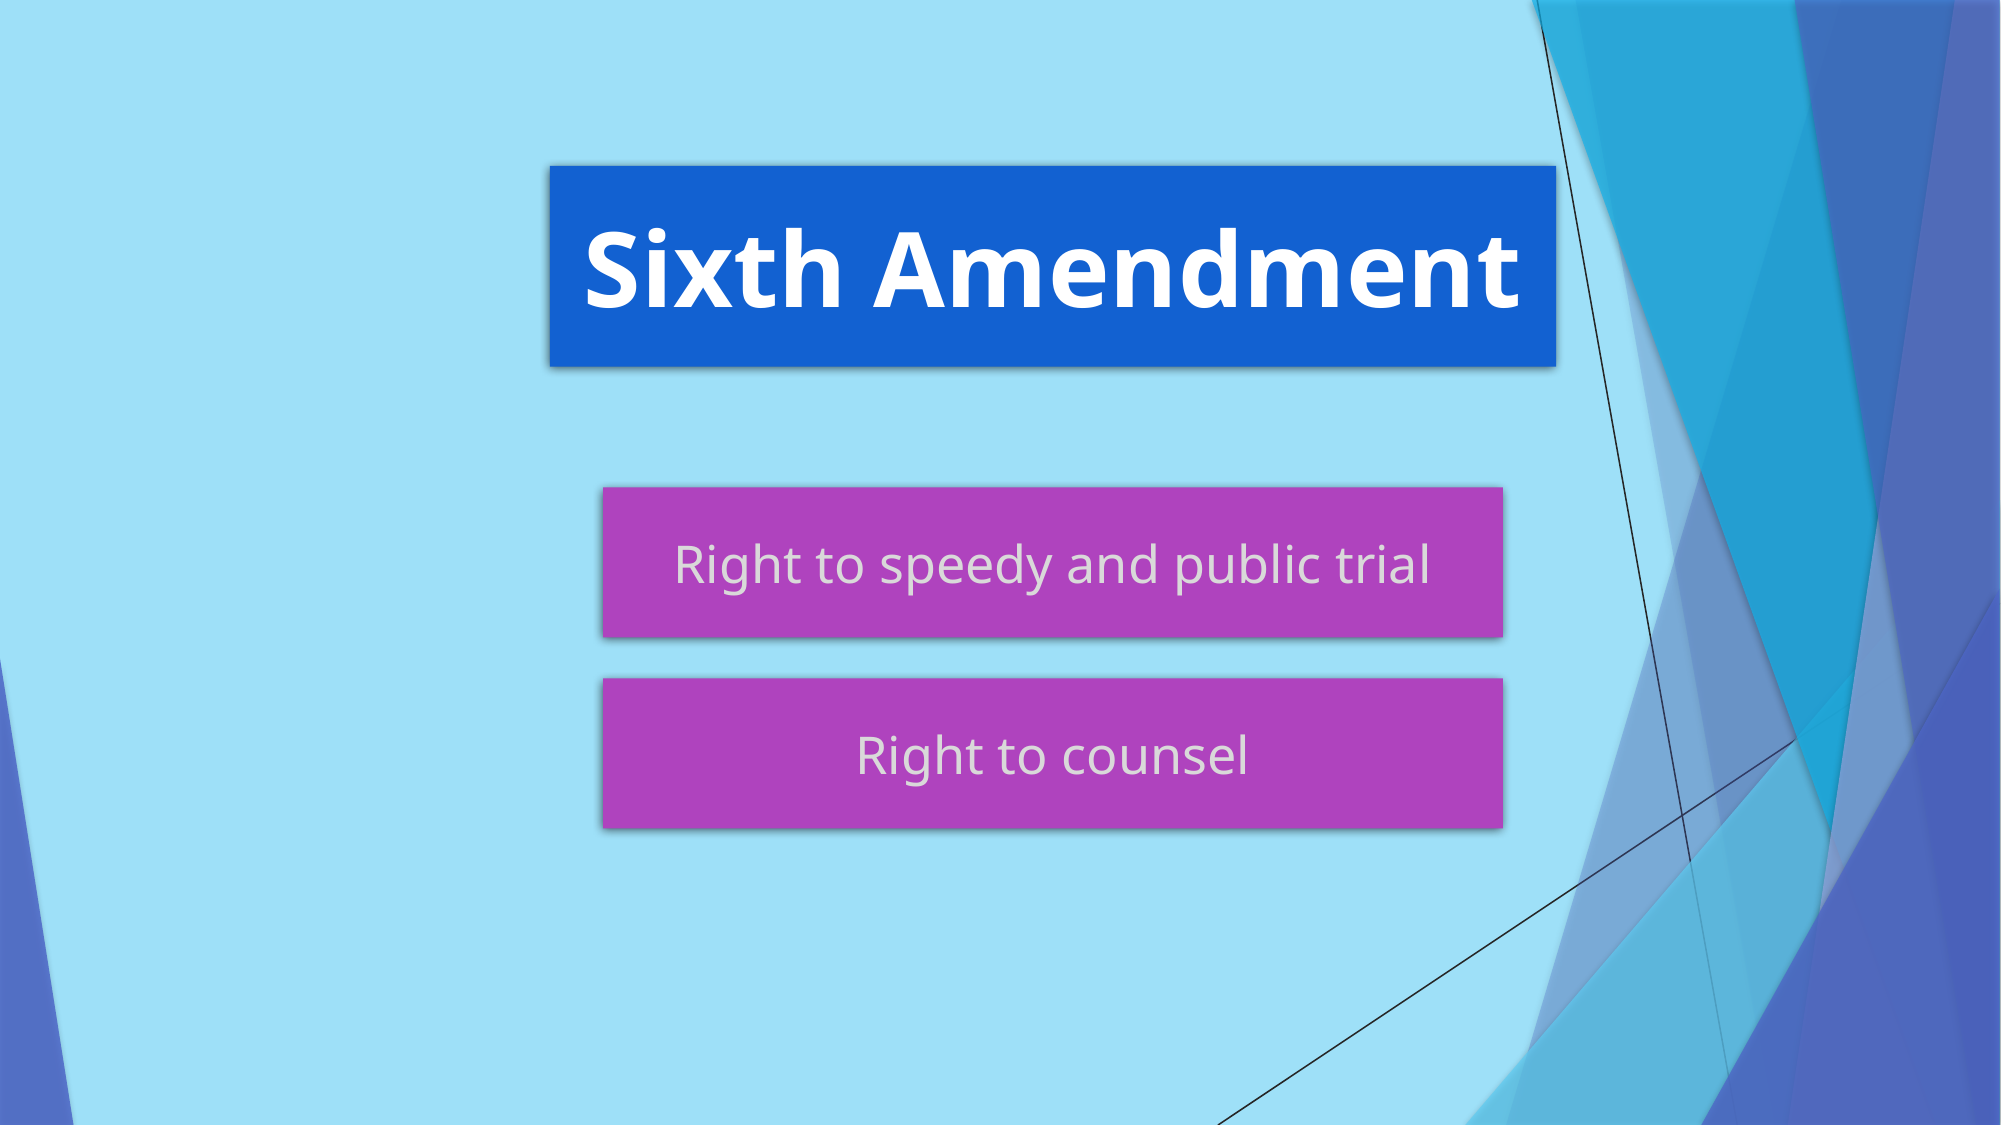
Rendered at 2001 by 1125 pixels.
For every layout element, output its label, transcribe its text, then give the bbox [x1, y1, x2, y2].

text_box Right to counsel [603, 678, 1503, 829]
text_box Right to speedy and public trial [603, 487, 1503, 638]
text_box Sixth Amendment [549, 165, 1557, 367]
